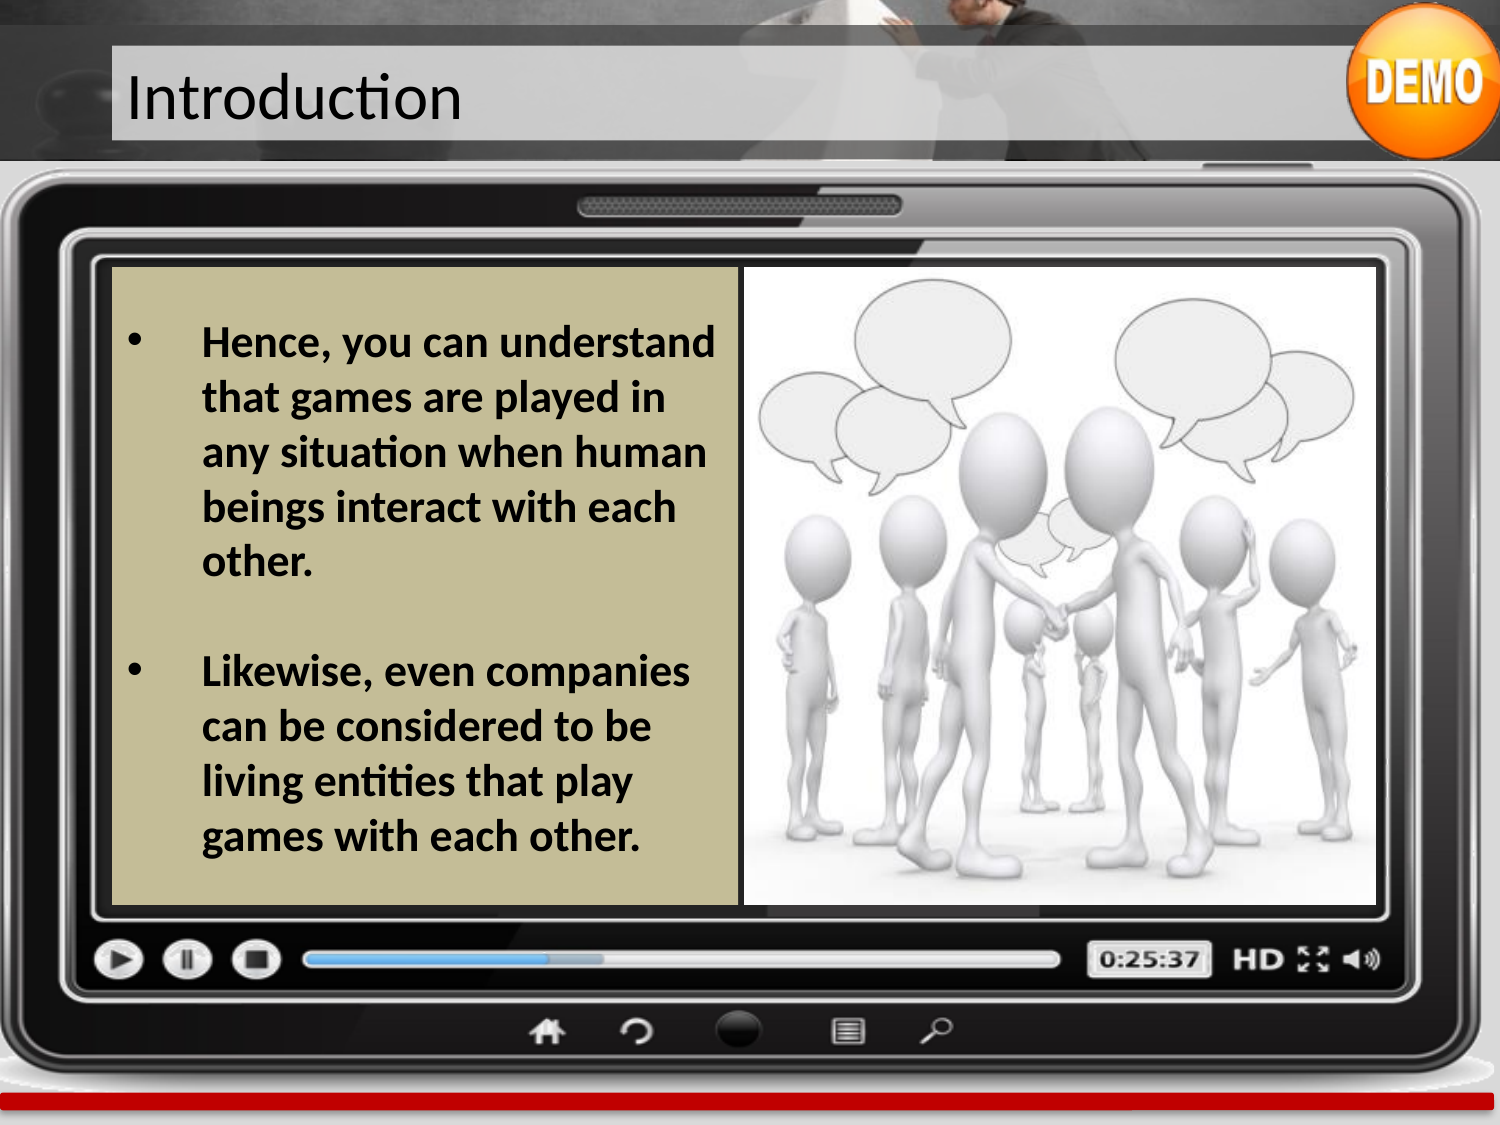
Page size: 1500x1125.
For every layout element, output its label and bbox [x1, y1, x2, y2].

text_box [0, 1114, 1500, 1125]
text_box [0, 0, 1347, 162]
picture [0, 2, 1500, 1099]
text_box [0, 1101, 1497, 1113]
